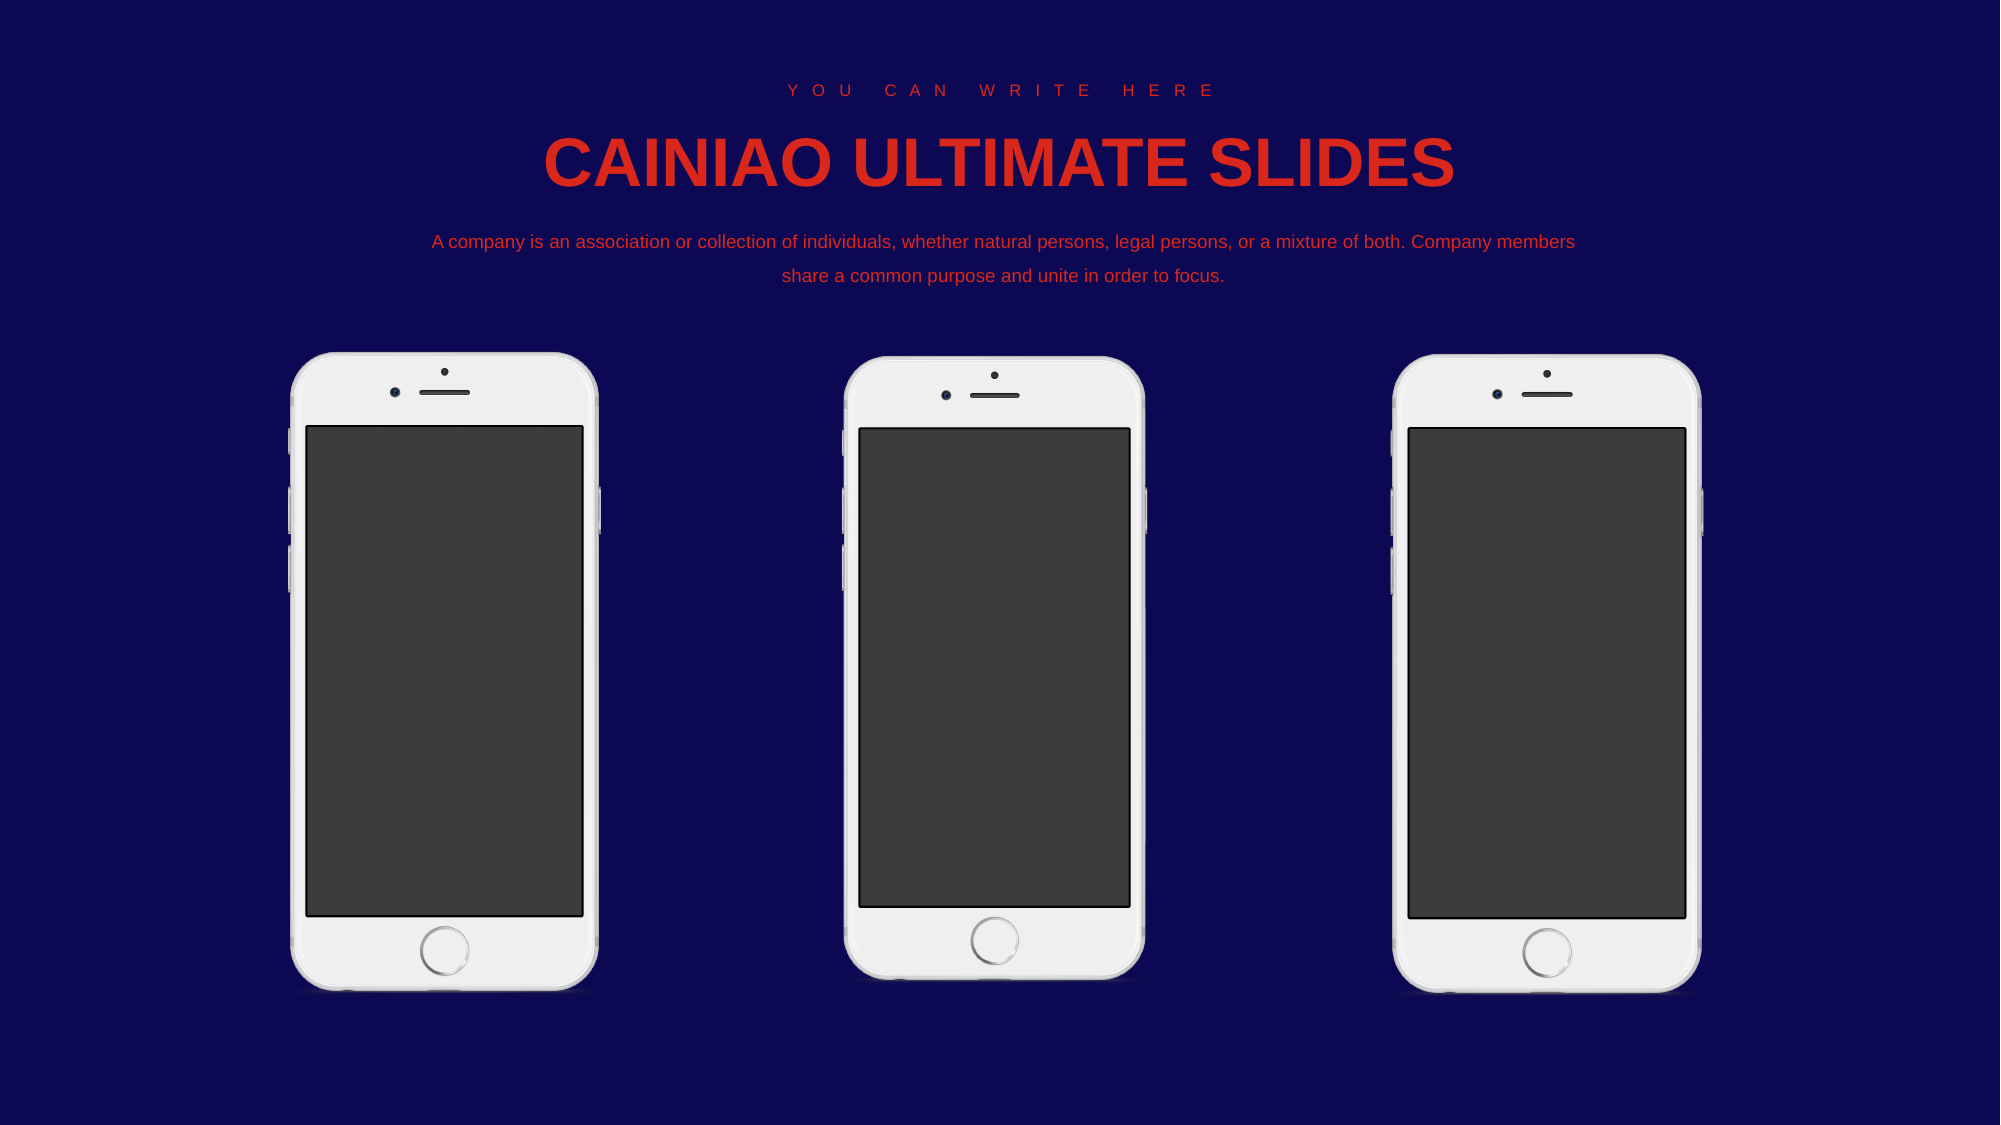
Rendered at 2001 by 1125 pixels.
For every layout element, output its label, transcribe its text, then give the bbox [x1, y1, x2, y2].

text_box A company is an association or collection of individuals, whether natural persons, legal persons, or a mixture of both. Company members share a common purpose and unite in order to focus. [401, 214, 1605, 291]
picture [215, 311, 677, 1033]
picture [1318, 313, 1780, 1035]
text_box Y O U C A N W R I T E H E R E [742, 76, 1257, 104]
picture [771, 316, 1222, 1021]
text_box CAINIAO ULTIMATE SLIDES [516, 114, 1484, 205]
